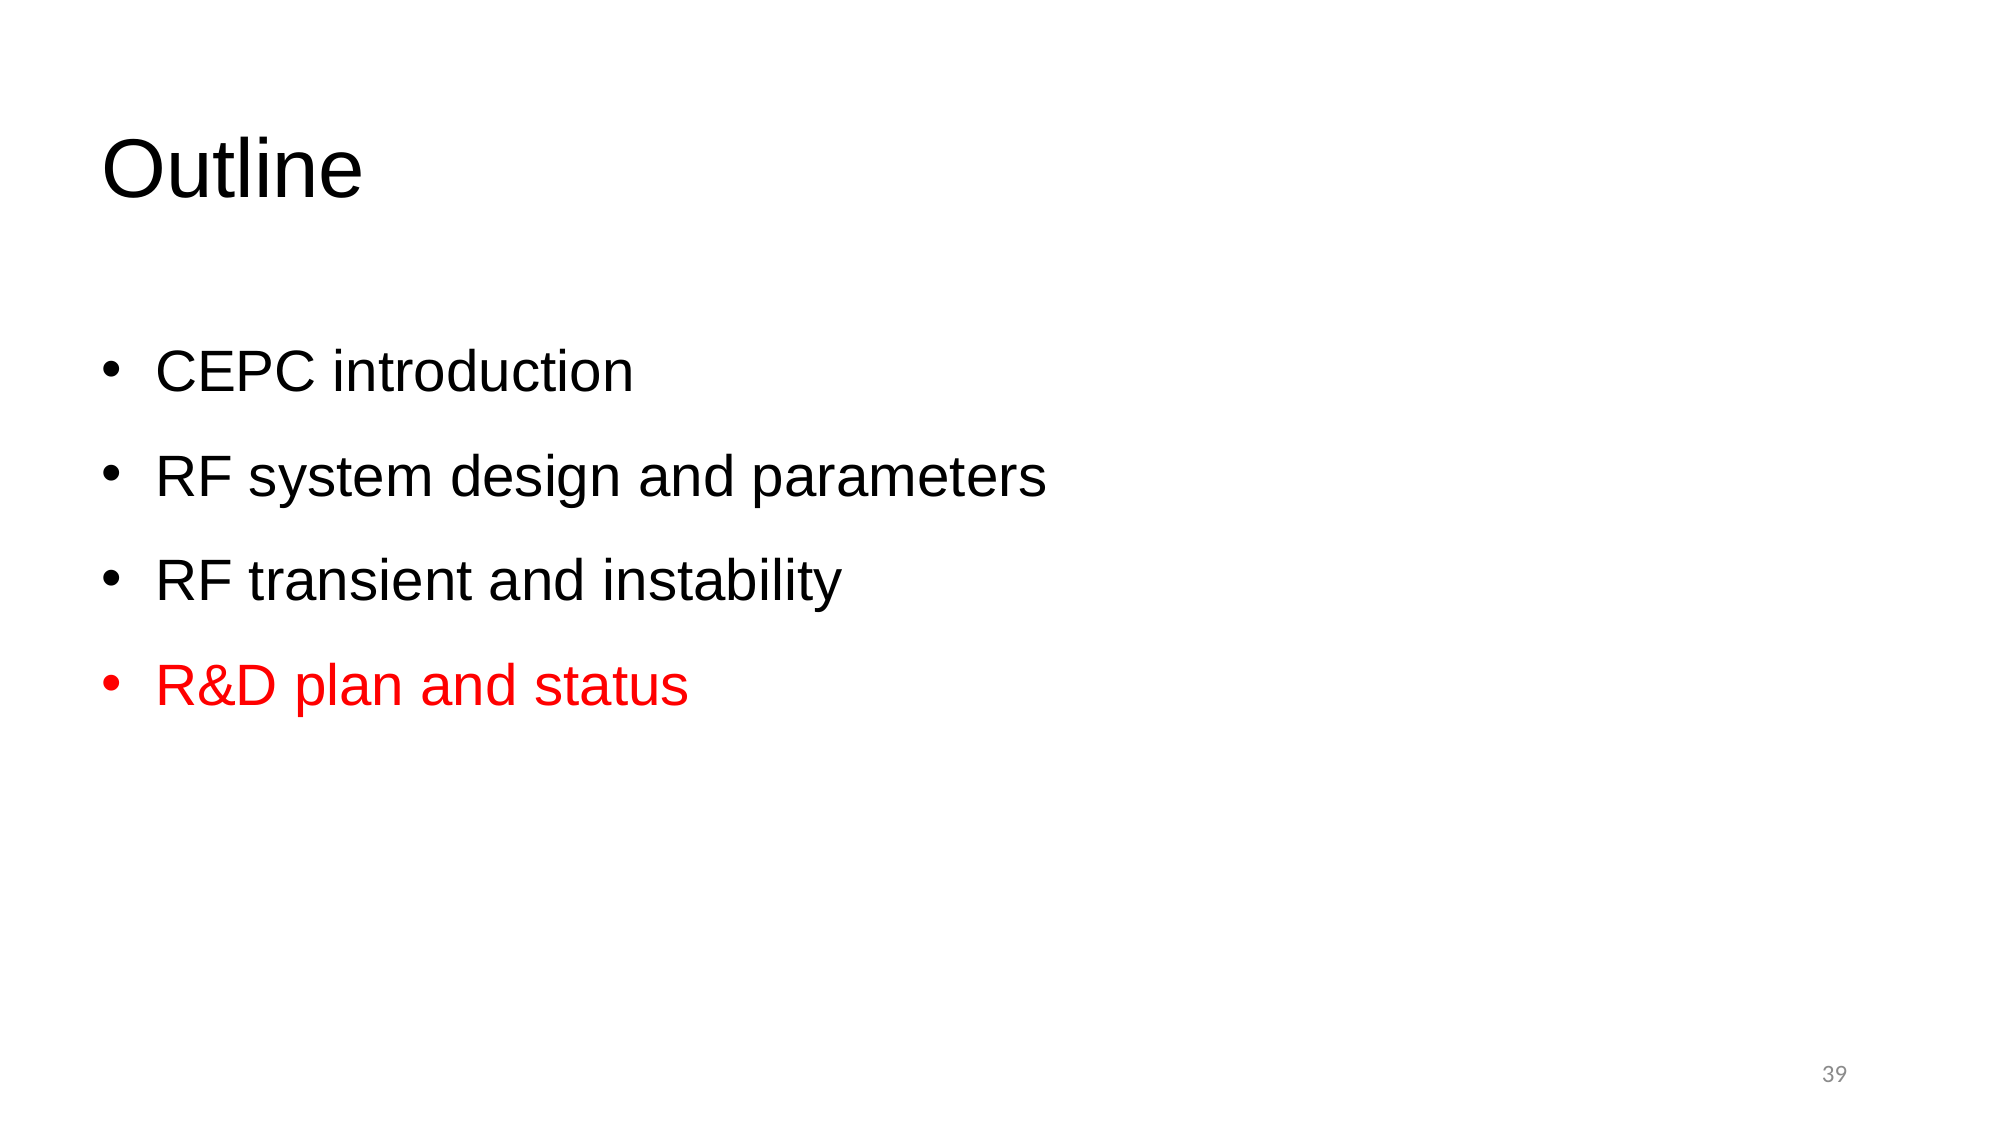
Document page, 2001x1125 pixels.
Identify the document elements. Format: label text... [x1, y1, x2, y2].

title Outline [86, 61, 1950, 279]
slide_number 39 [1412, 1042, 1863, 1103]
list CEPC introduction RF system design and parameters RF transient and instability R&D plan and status [86, 311, 1381, 1026]
